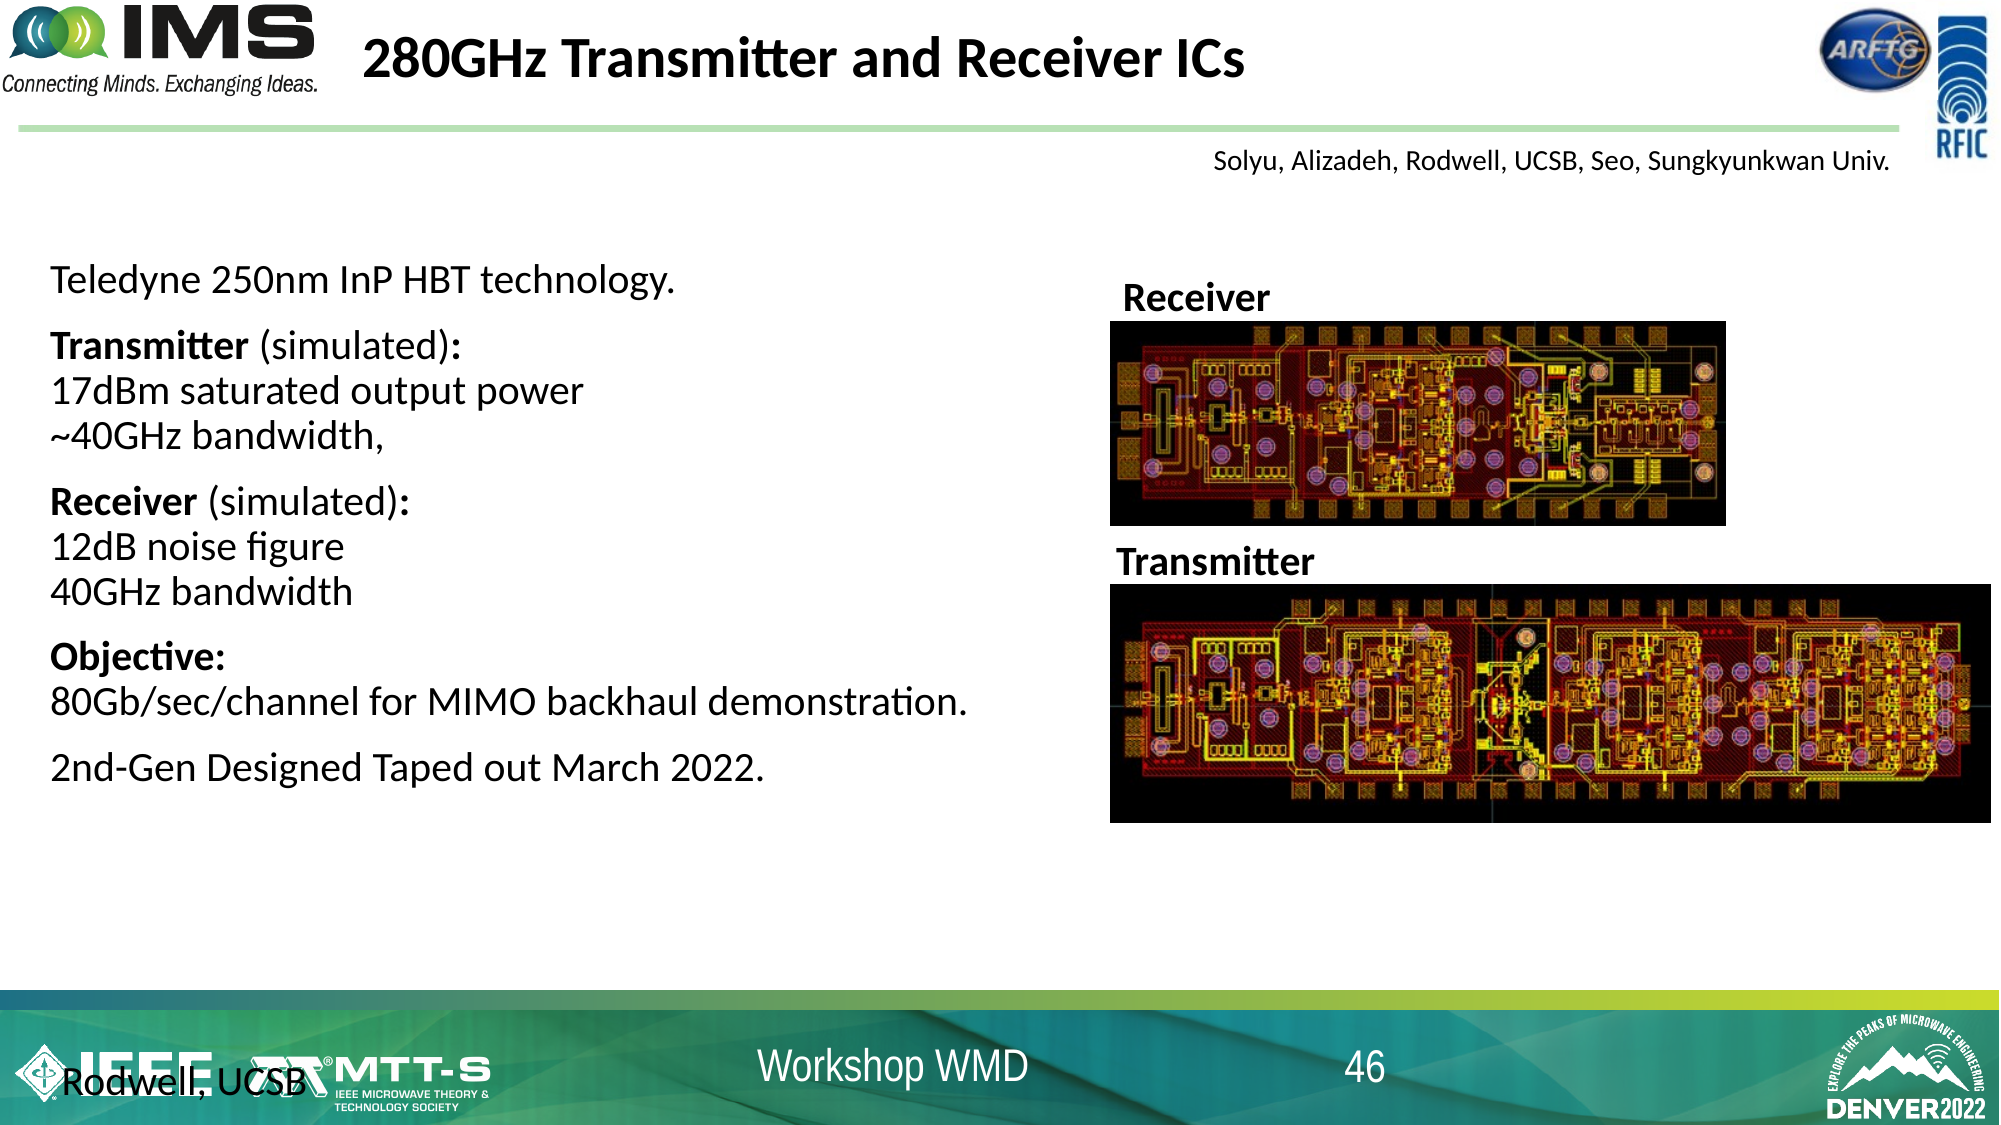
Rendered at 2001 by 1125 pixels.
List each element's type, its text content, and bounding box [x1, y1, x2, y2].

text_box Receiver [1108, 267, 1286, 322]
text_box Transmitter [1101, 531, 1331, 592]
text_box Rodwell, UCSB [37, 1051, 1825, 1112]
text_box Solyu, Alizadeh, Rodwell, UCSB, Seo, Sungkyunkwan Univ. [1099, 137, 1913, 184]
picture [1815, 0, 2000, 175]
picture [1110, 321, 1726, 526]
title 280GHz Transmitter and Receiver ICs [362, 26, 1613, 93]
picture [18, 125, 1903, 132]
picture [0, 990, 1999, 1125]
picture [0, 0, 320, 98]
text_box Teledyne 250nm InP HBT technology. Transmitter (simulated): 17dBm saturated output power ~40GHz bandwidth, Receiver (simulated): 12dB noise figure 40GHz bandwidth Objective: 80Gb/sec/channel for MIMO backhaul demonstration. 2nd-Gen Designed Taped out March 2022. [35, 249, 1086, 799]
picture [1110, 584, 1991, 823]
